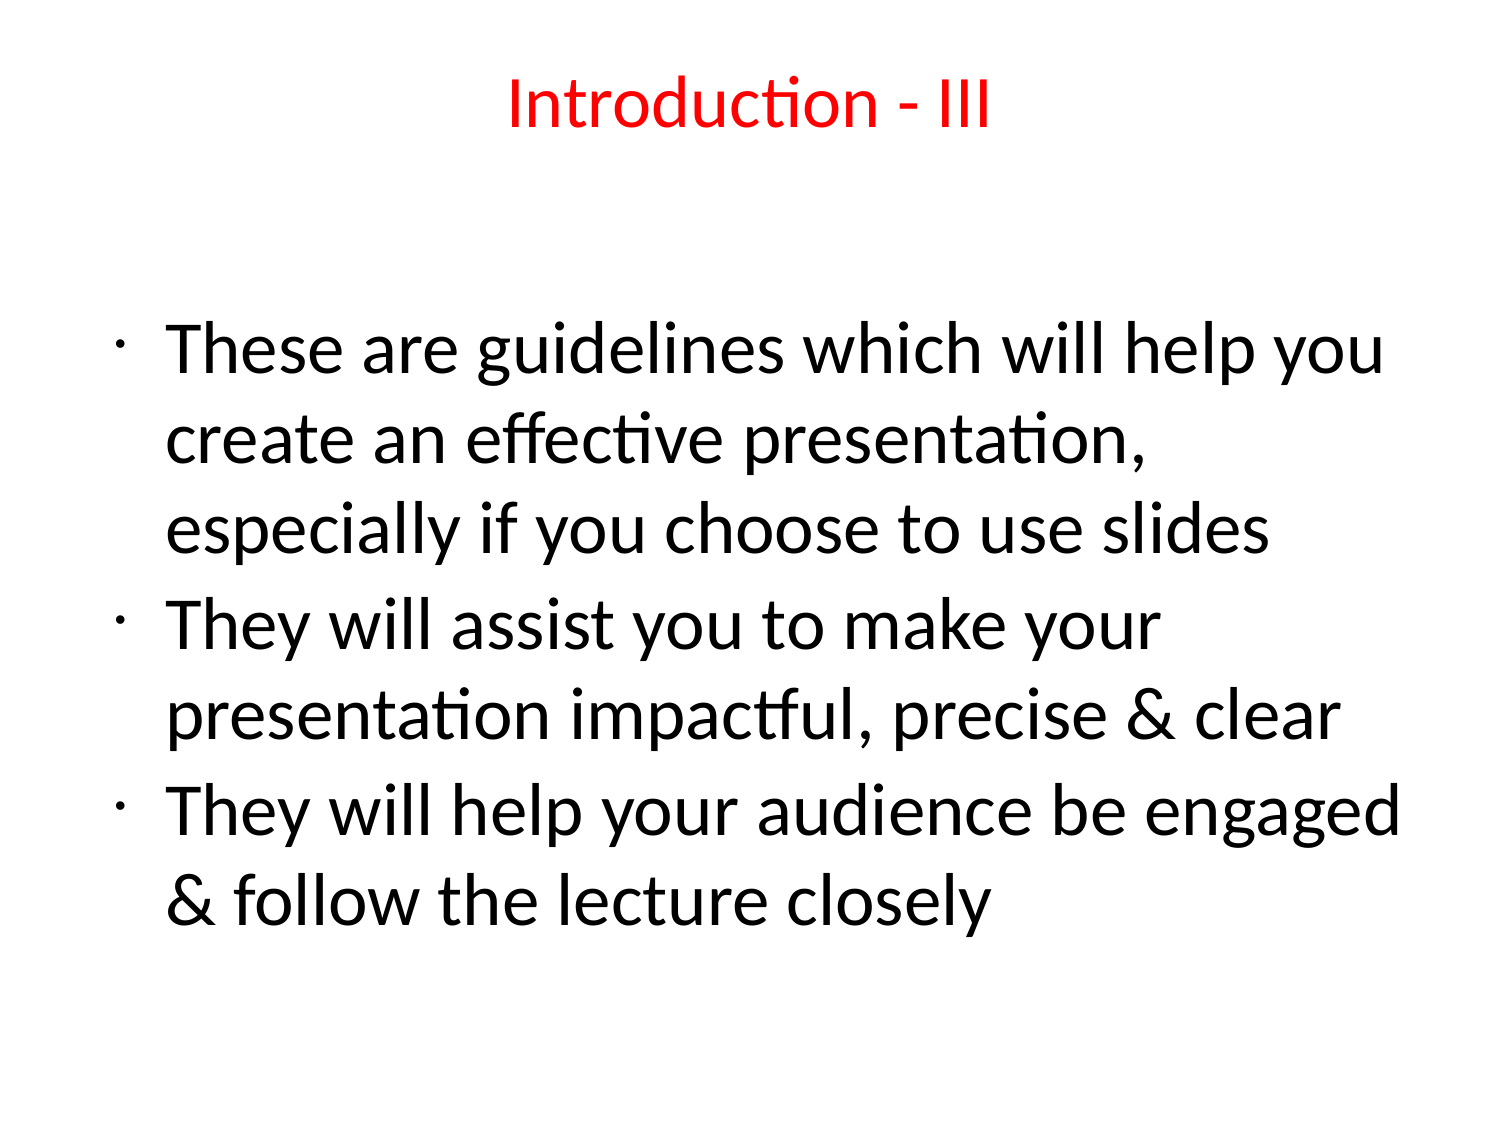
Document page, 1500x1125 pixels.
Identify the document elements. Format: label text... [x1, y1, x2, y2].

title Introduction - III [75, 45, 1425, 150]
list These are guidelines which will help you create an effective presentation, especially if you choose to use slides They will assist you to make your presentation impactful, precise & clear They will help your audience be engaged & follow the lecture closely [75, 194, 1425, 1080]
